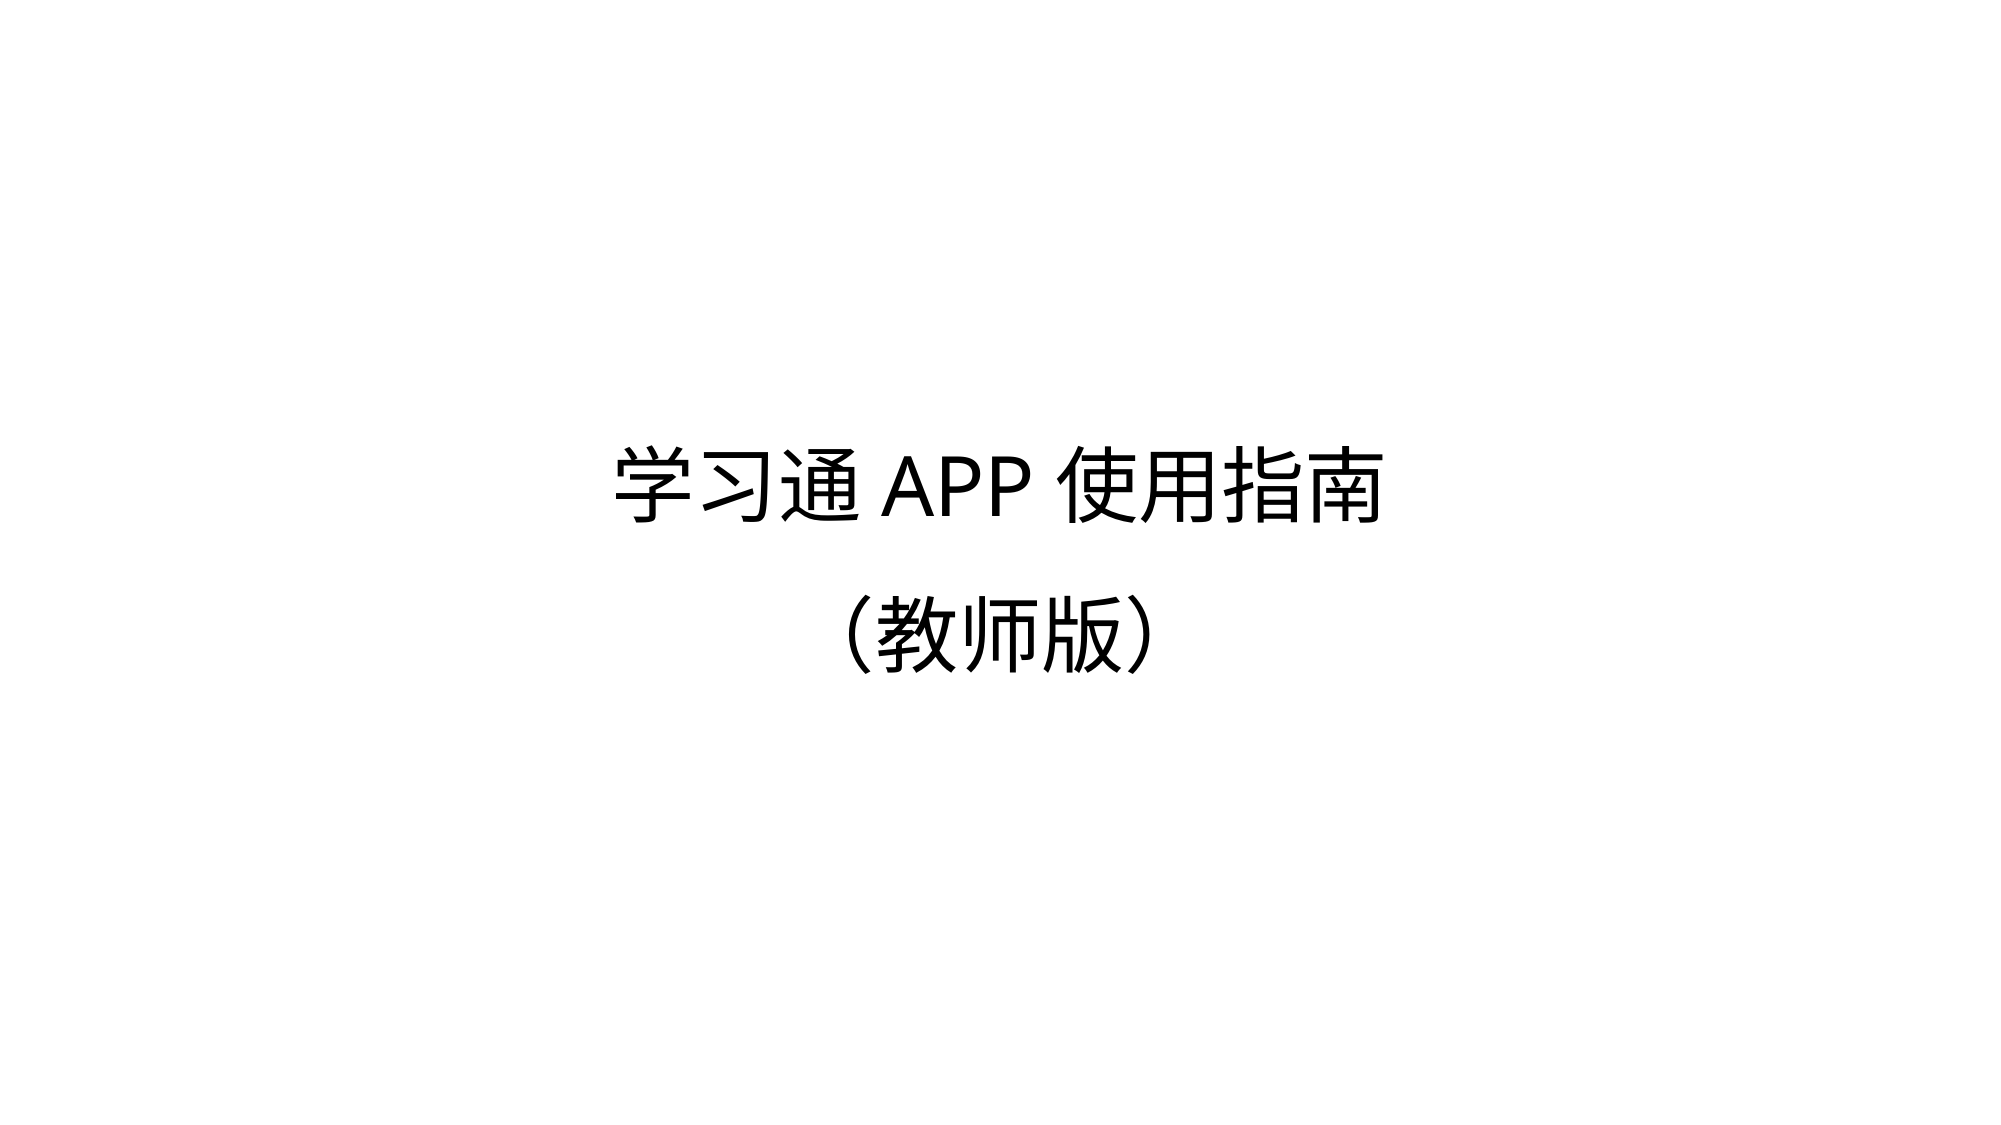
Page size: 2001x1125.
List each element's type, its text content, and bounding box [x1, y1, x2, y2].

title 学习通APP使用指南 （教师版） [249, 298, 1750, 691]
